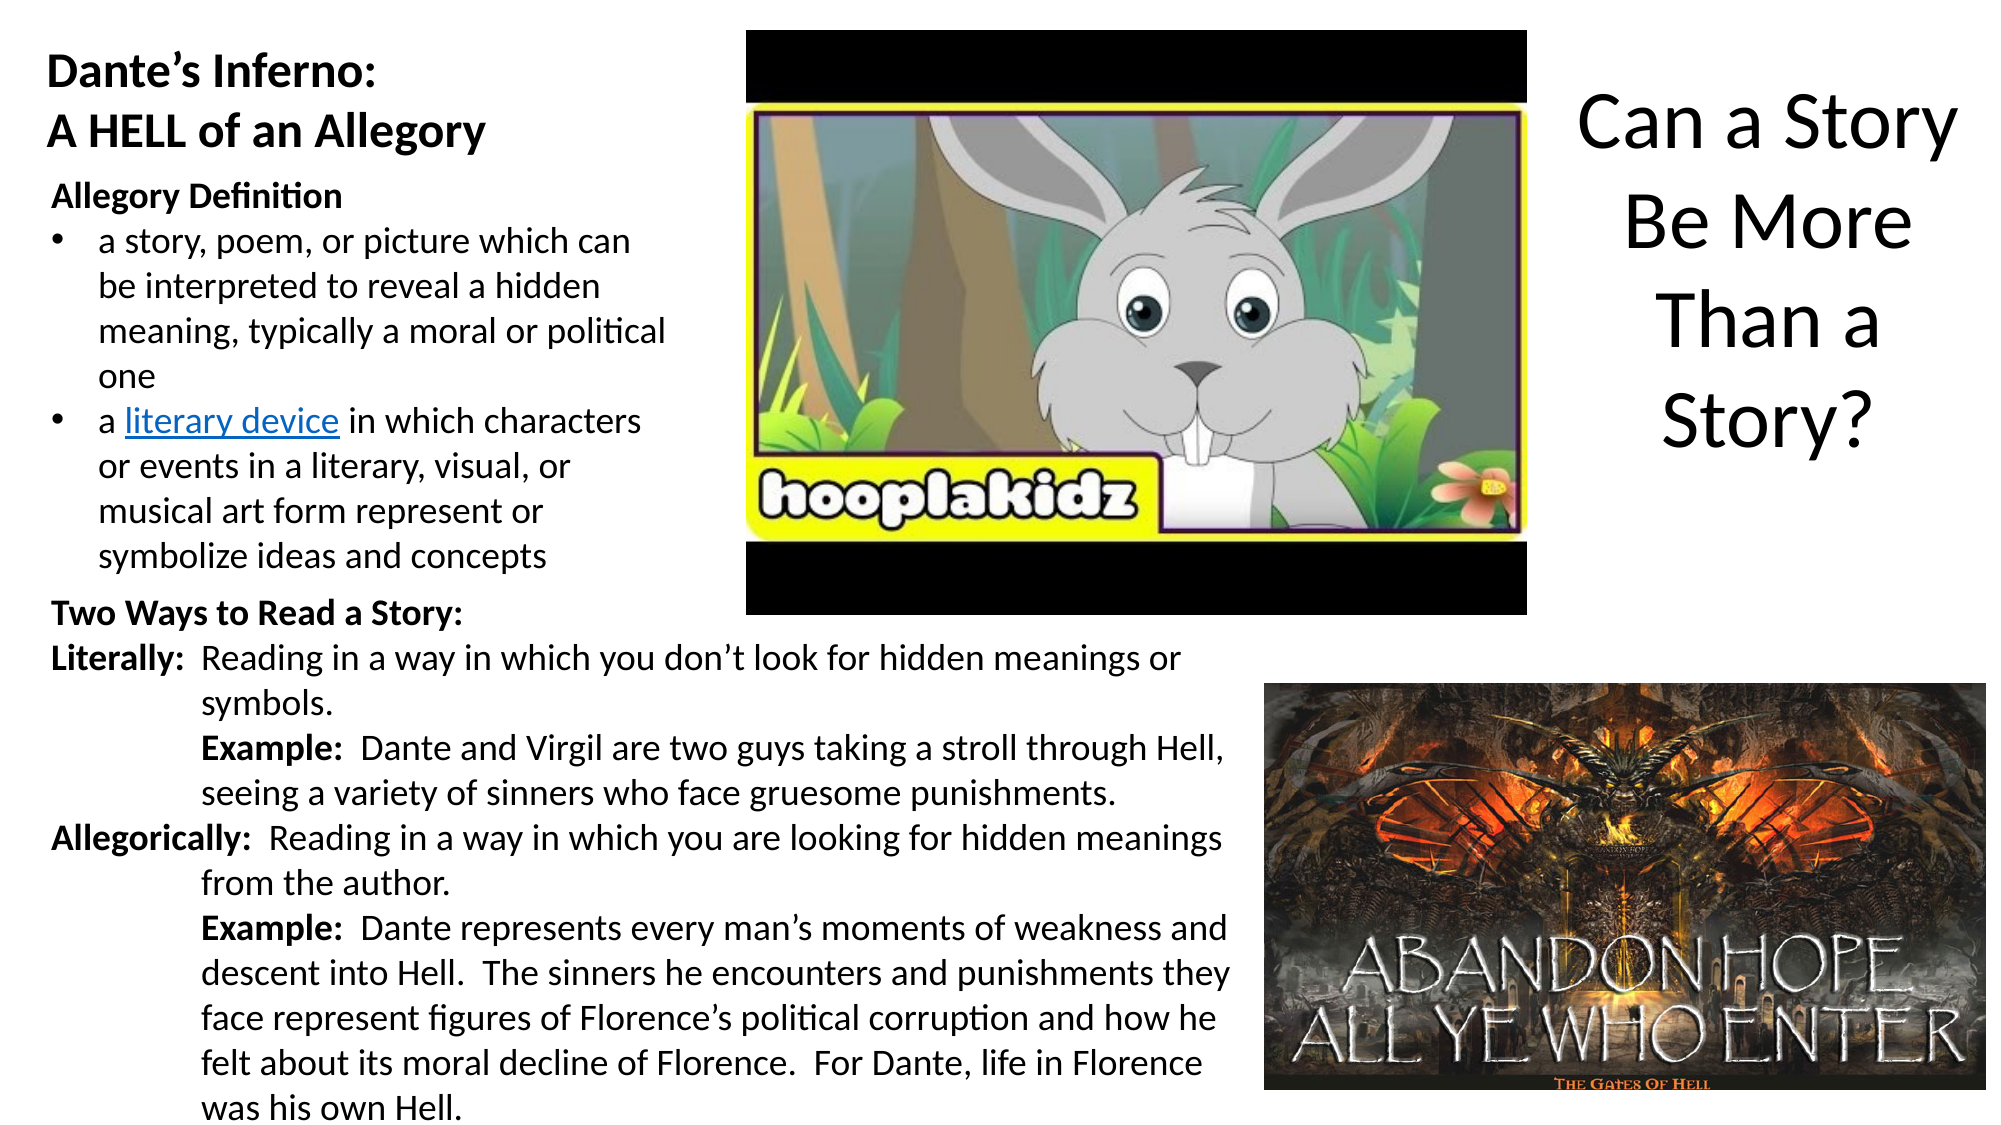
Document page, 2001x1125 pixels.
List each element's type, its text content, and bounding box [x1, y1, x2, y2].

text_box Can a Story Be More Than a Story? [1551, 57, 1987, 472]
text_box Dante’s Inferno: A HELL of an Allegory [31, 29, 666, 165]
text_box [745, 29, 1528, 616]
text_box Allegory Definition a story, poem, or picture which can be interpreted to reveal a hidden meaning, typically a moral or political one a literary device in which characters or events in a literary, visual, or musical art form represent or symbolize ideas and concepts [36, 163, 690, 580]
picture [1264, 683, 1986, 1090]
text_box Two Ways to Read a Story: Literally: Reading in a way in which you don’t look for hidden meanings or symbols. Example: Dante and Virgil are two guys taking a stroll through Hell, seeing a variety of sinners who face gruesome punishments. Allegorically: Reading in a way in which you are looking for hidden meanings from the author. Example: Dante represents every man’s moments of weakness and descent into Hell. The sinners he encounters and punishments they face represent figures of Florence’s political corruption and how he felt about its moral decline of Florence. For Dante, life in Florence was his own Hell. [36, 580, 1265, 1125]
